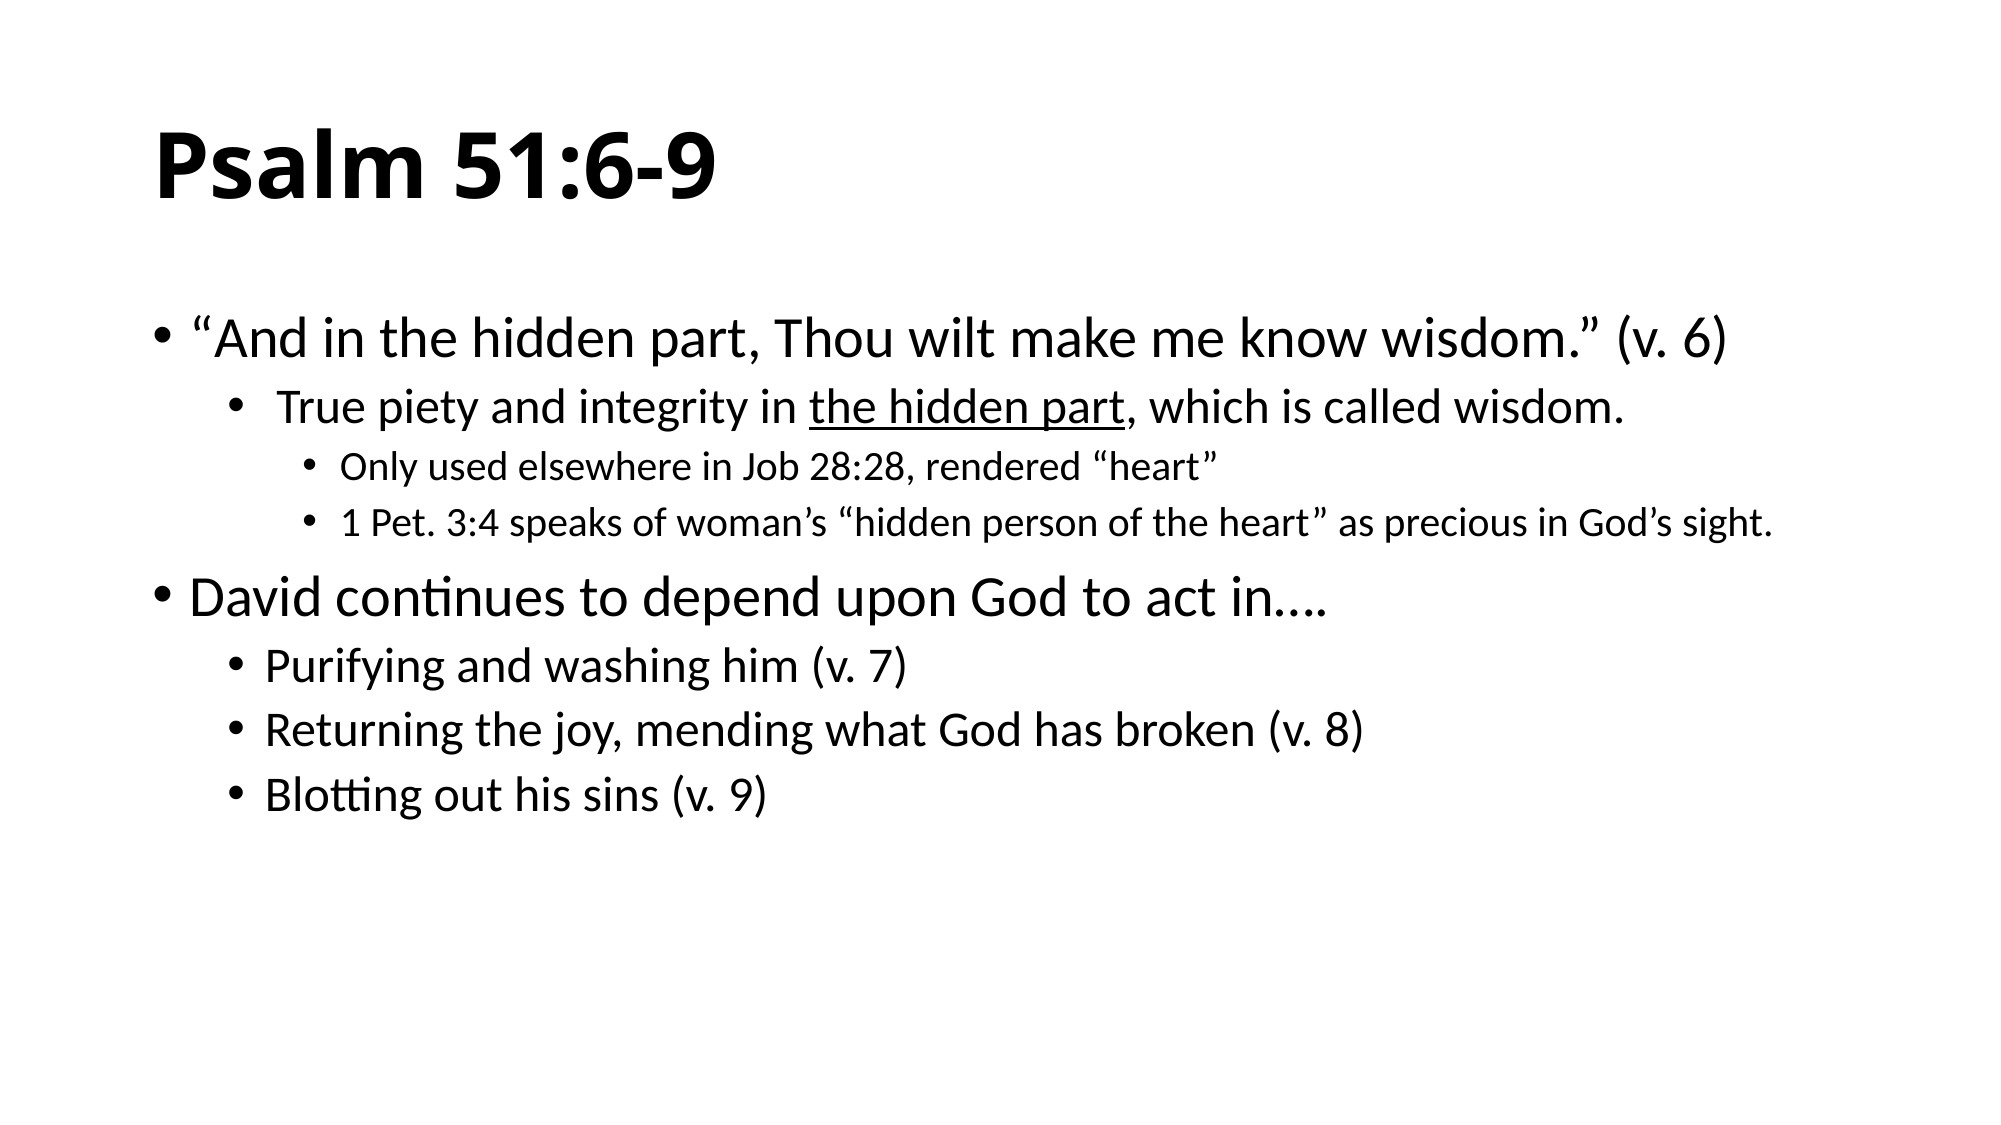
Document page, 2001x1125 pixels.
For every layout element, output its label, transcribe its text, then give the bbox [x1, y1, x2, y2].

list “And in the hidden part, Thou wilt make me know wisdom.” (v. 6) True piety and integrity in the hidden part, which is called wisdom. Only used elsewhere in Job 28:28, rendered “heart” 1 Pet. 3:4 speaks of woman’s “hidden person of the heart” as precious in God’s sight. David continues to depend upon God to act in…. Purifying and washing him (v. 7) Returning the joy, mending what God has broken (v. 8) Blotting out his sins (v. 9) [137, 299, 1863, 1014]
title Psalm 51:6-9 [137, 59, 1863, 278]
